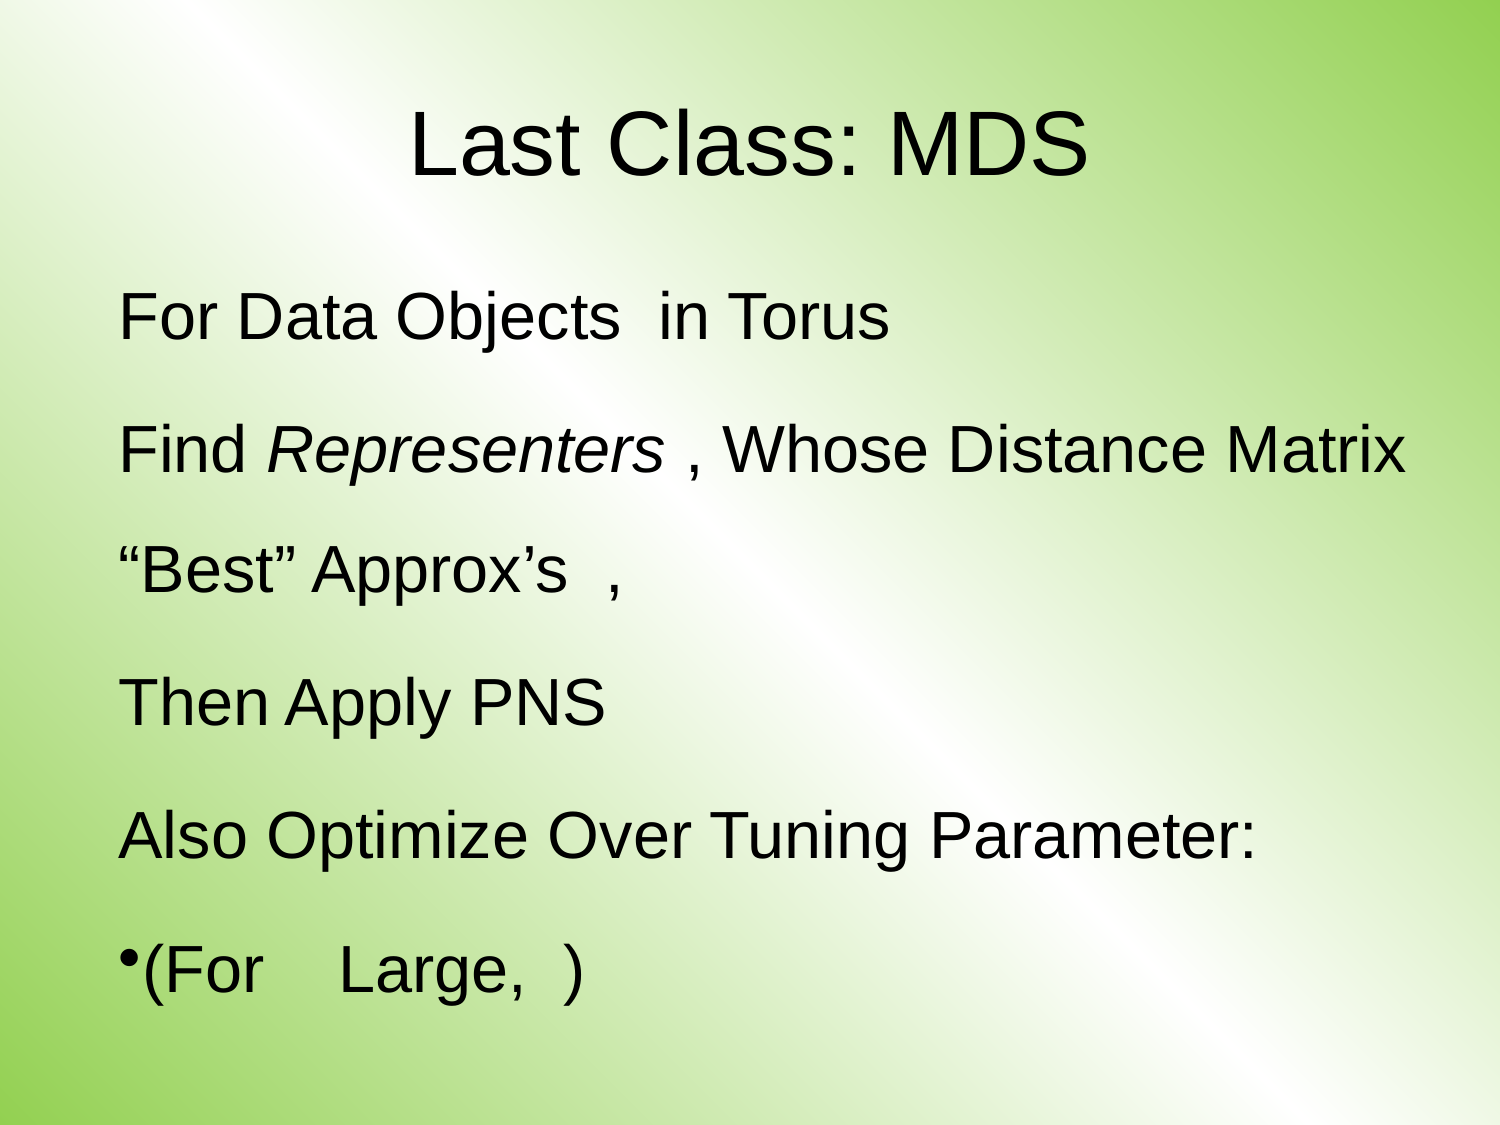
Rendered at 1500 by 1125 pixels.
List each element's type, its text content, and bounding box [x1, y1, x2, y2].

title Last Class: MDS [75, 45, 1425, 233]
